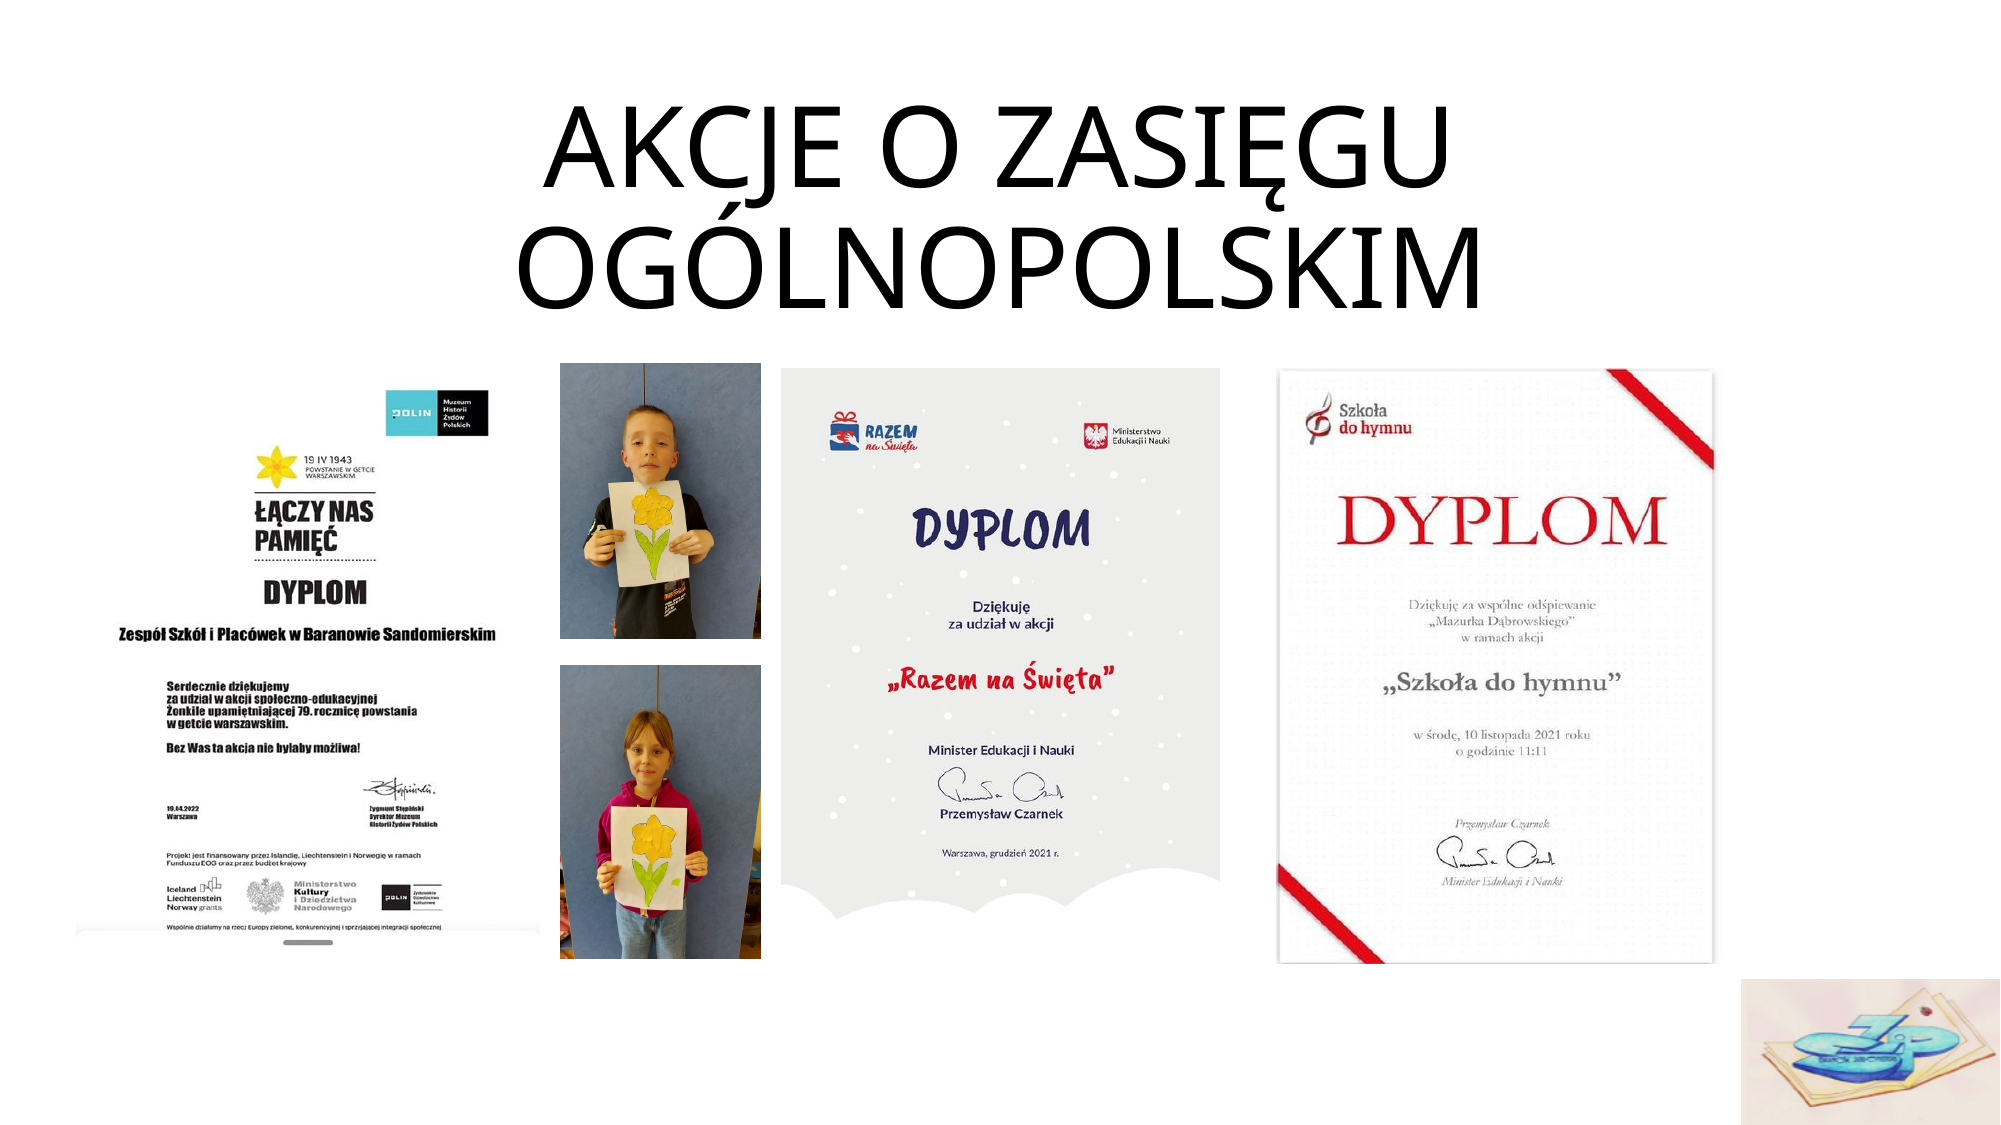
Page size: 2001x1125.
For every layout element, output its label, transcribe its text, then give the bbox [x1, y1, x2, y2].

picture [560, 665, 761, 959]
picture [560, 363, 761, 639]
picture [76, 363, 540, 959]
picture [1276, 368, 1723, 964]
picture [781, 368, 1220, 964]
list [79, 366, 539, 958]
title Akcje o zasięgu ogólnopolskim [175, 79, 1826, 344]
picture [1741, 979, 2000, 1125]
